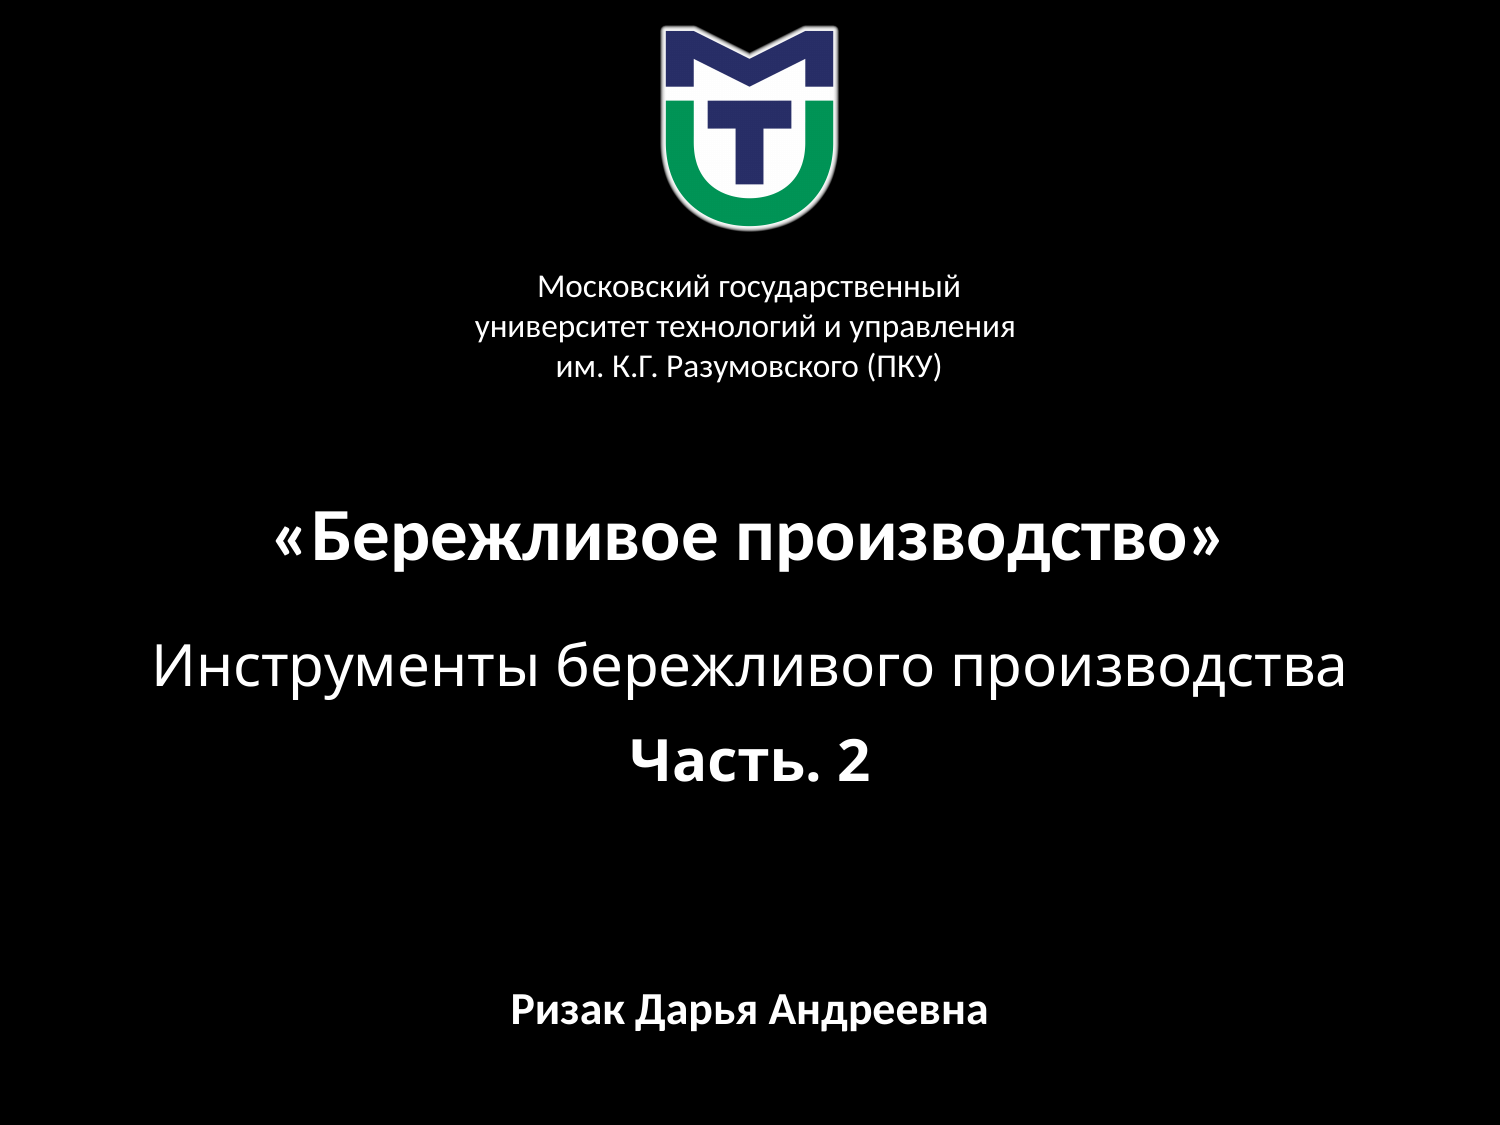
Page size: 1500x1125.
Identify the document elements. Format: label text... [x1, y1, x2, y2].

text_box Ризак Дарья Андреевна [0, 971, 1500, 1042]
text_box «Бережливое производство» [0, 491, 1500, 569]
picture [615, 1, 885, 270]
text_box Инструменты бережливого производства Часть. 2 [0, 620, 1500, 801]
text_box Московский государственный университет технологий и управления им. К.Г. Разумовского (ПКУ) [0, 256, 1500, 392]
